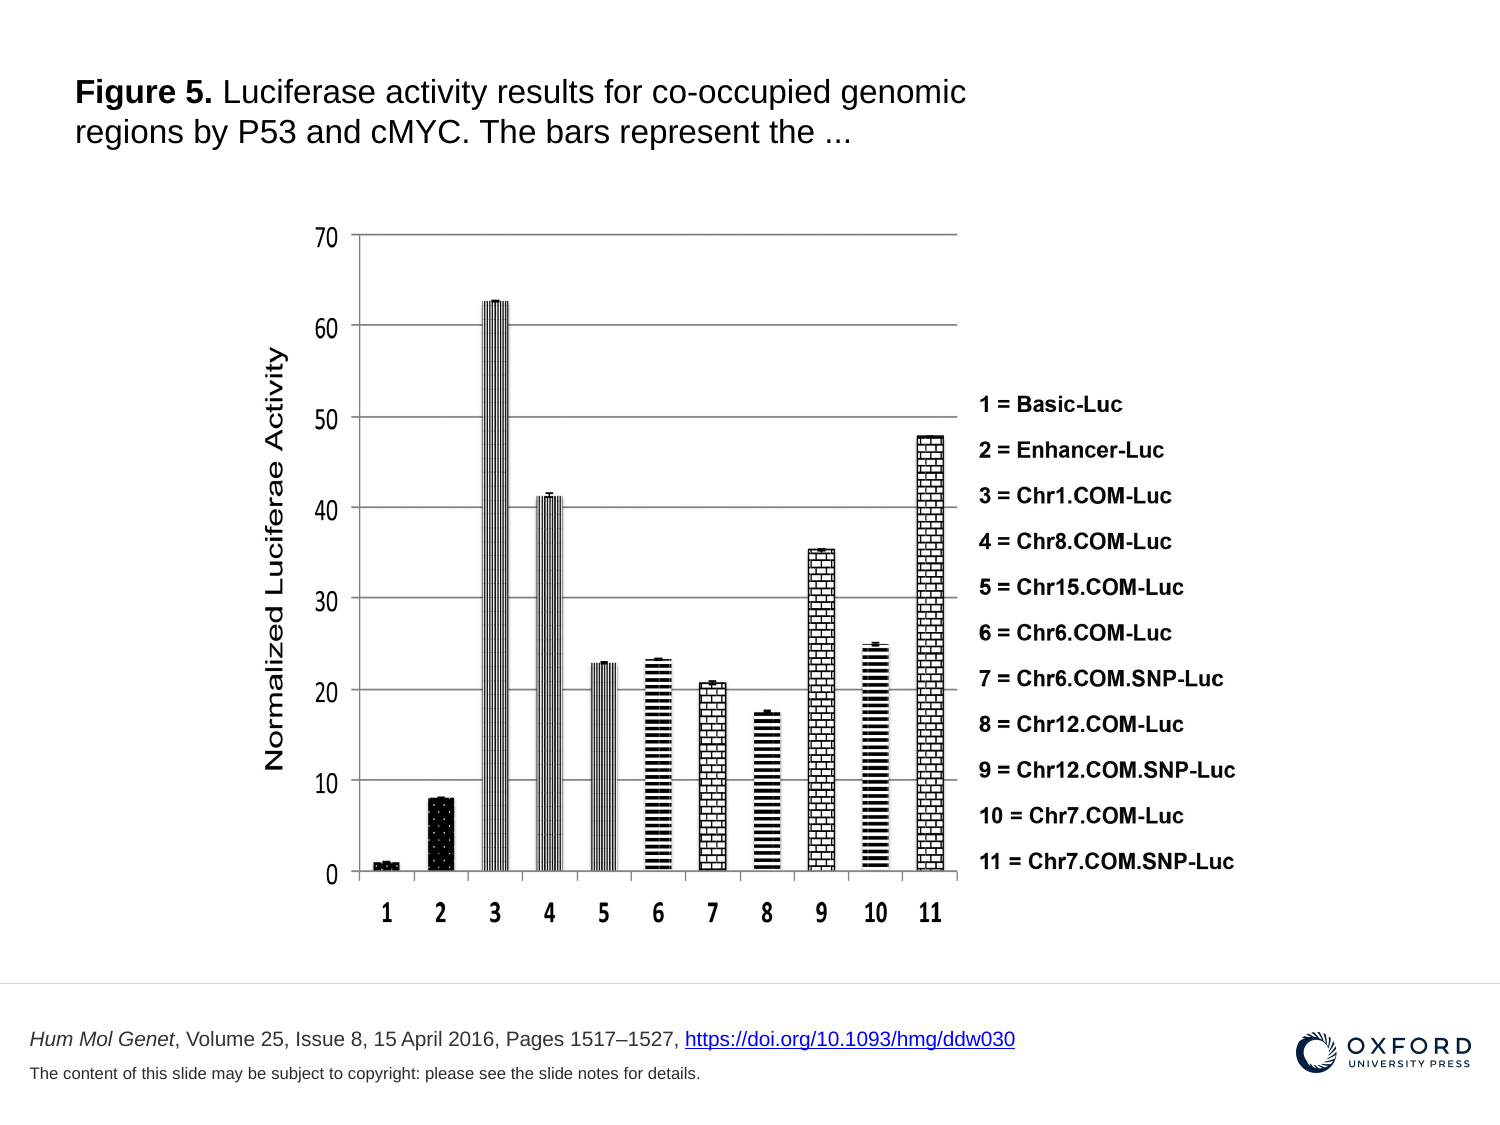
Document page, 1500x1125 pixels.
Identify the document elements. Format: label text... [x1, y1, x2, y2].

title Figure 5. Luciferase activity results for co-occupied genomic regions by P53 and cMYC. The bars represent the ... [75, 69, 1078, 171]
picture [262, 224, 1238, 925]
footer Hum Mol Genet, Volume 25, Issue 8, 15 April 2016, Pages 1517–1527, https://doi.org/10.1093/hmg/ddw030 The content of this slide may be subject to copyright: please see the slide notes for details. [0, 983, 1260, 1125]
picture [1296, 1032, 1471, 1073]
